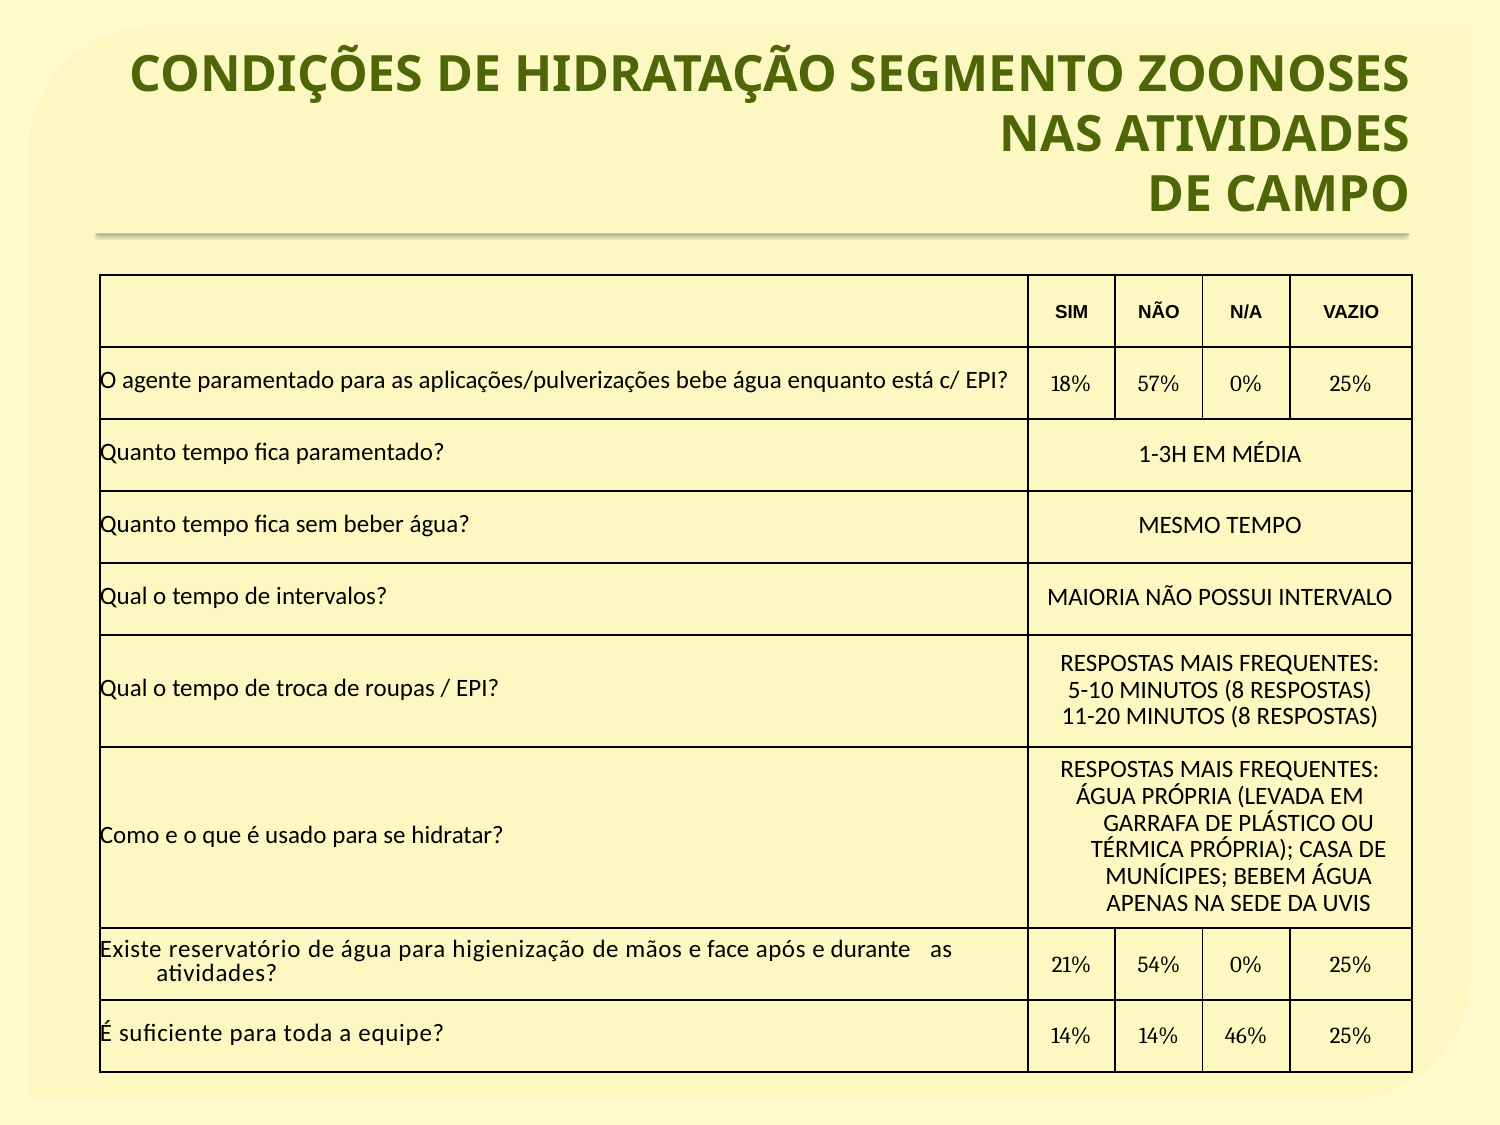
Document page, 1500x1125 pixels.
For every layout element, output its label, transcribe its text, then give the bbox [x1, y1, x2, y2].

table_header NÃO [1116, 276, 1202, 346]
table_cell 0% [1203, 929, 1289, 999]
table_cell RESPOSTAS MAIS FREQUENTES: ÁGUA PRÓPRIA (LEVADA EM GARRAFA DE PLÁSTICO OU TÉRMICA PRÓPRIA); CASA DE MUNÍCIPES; BEBEM ÁGUA APENAS NA SEDE DA UVIS [1029, 748, 1411, 927]
table_header SIM [1029, 276, 1114, 346]
table_header [101, 276, 1027, 346]
table_cell 25% [1291, 348, 1411, 418]
table_cell O agente paramentado para as aplicações/pulverizações bebe água enquanto está c/ EPI? [101, 348, 1027, 418]
table_cell Existe reservatório de água para higienização de mãos e face após e durante as atividades? [101, 929, 1027, 999]
table_cell Quanto tempo fica paramentado? [101, 420, 1027, 490]
table_cell 18% [1029, 348, 1114, 418]
table_cell 54% [1116, 929, 1202, 999]
table_cell 14% [1116, 1001, 1202, 1071]
table_cell Qual o tempo de intervalos? [101, 564, 1027, 634]
table_cell É suficiente para toda a equipe? [101, 1001, 1027, 1071]
table_cell 0% [1203, 348, 1289, 418]
table_cell 21% [1029, 929, 1114, 999]
table_cell 14% [1029, 1001, 1114, 1071]
table_cell 1-3H EM MÉDIA [1029, 420, 1411, 490]
table_cell 25% [1291, 1001, 1411, 1071]
table_cell Quanto tempo fica sem beber água? [101, 492, 1027, 562]
table_cell 46% [1203, 1001, 1289, 1071]
table_cell RESPOSTAS MAIS FREQUENTES: 5-10 MINUTOS (8 RESPOSTAS) 11-20 MINUTOS (8 RESPOSTAS) [1029, 636, 1411, 746]
table_cell MESMO TEMPO [1029, 492, 1411, 562]
table_cell Qual o tempo de troca de roupas / EPI? [101, 636, 1027, 746]
table_header VAZIO [1291, 276, 1411, 346]
table_cell 57% [1116, 348, 1202, 418]
table_cell 25% [1291, 929, 1411, 999]
title CONDIÇÕES DE HIDRATAÇÃO SEGMENTO ZOONOSES NAS ATIVIDADES DE CAMPO [75, 41, 1425, 230]
table_cell MAIORIA NÃO POSSUI INTERVALO [1029, 564, 1411, 634]
table_header N/A [1203, 276, 1289, 346]
table_cell Como e o que é usado para se hidratar? [101, 748, 1027, 927]
